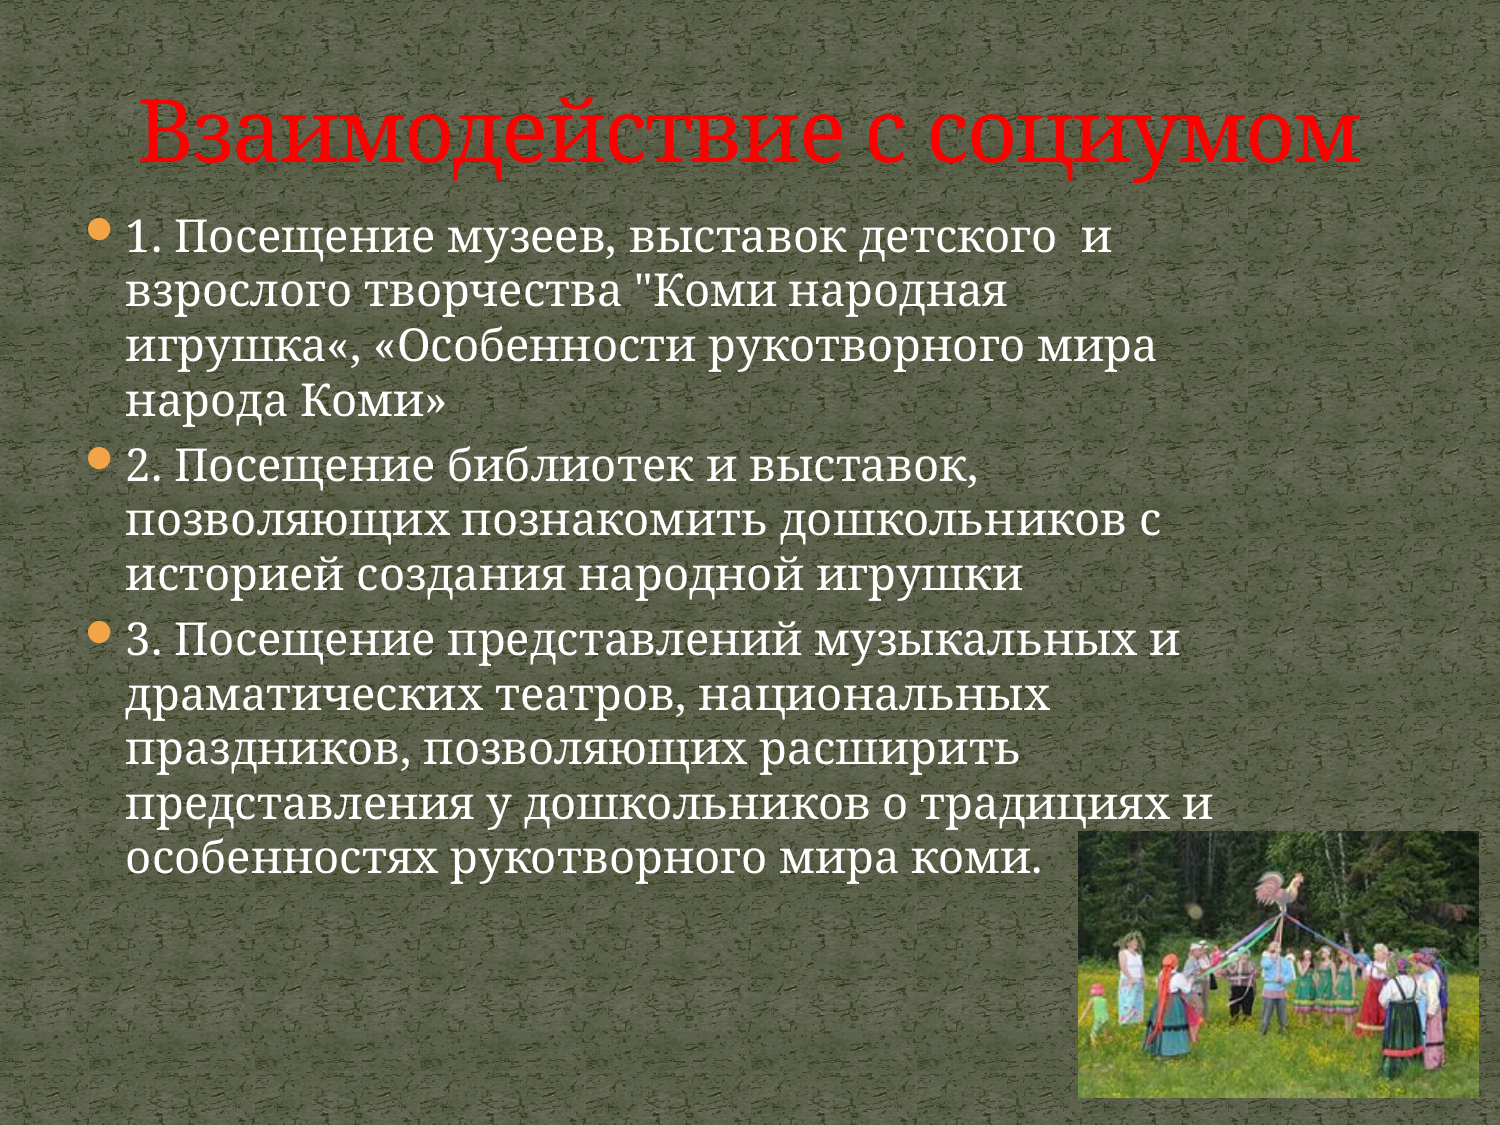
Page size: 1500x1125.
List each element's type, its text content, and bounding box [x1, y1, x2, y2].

list 1. Посещение музеев, выставок детского и взрослого творчества "Коми народная игрушка«, «Особенности рукотворного мира народа Коми» 2. Посещение библиотек и выставок, позволяющих познакомить дошкольников с историей создания народной игрушки 3. Посещение представлений музыкальных и драматических театров, национальных праздников, позволяющих расширить представления у дошкольников о традициях и особенностях рукотворного мира коми. [70, 199, 1254, 891]
picture [1078, 831, 1479, 1098]
title Взаимодействие с социумом [74, 24, 1425, 188]
